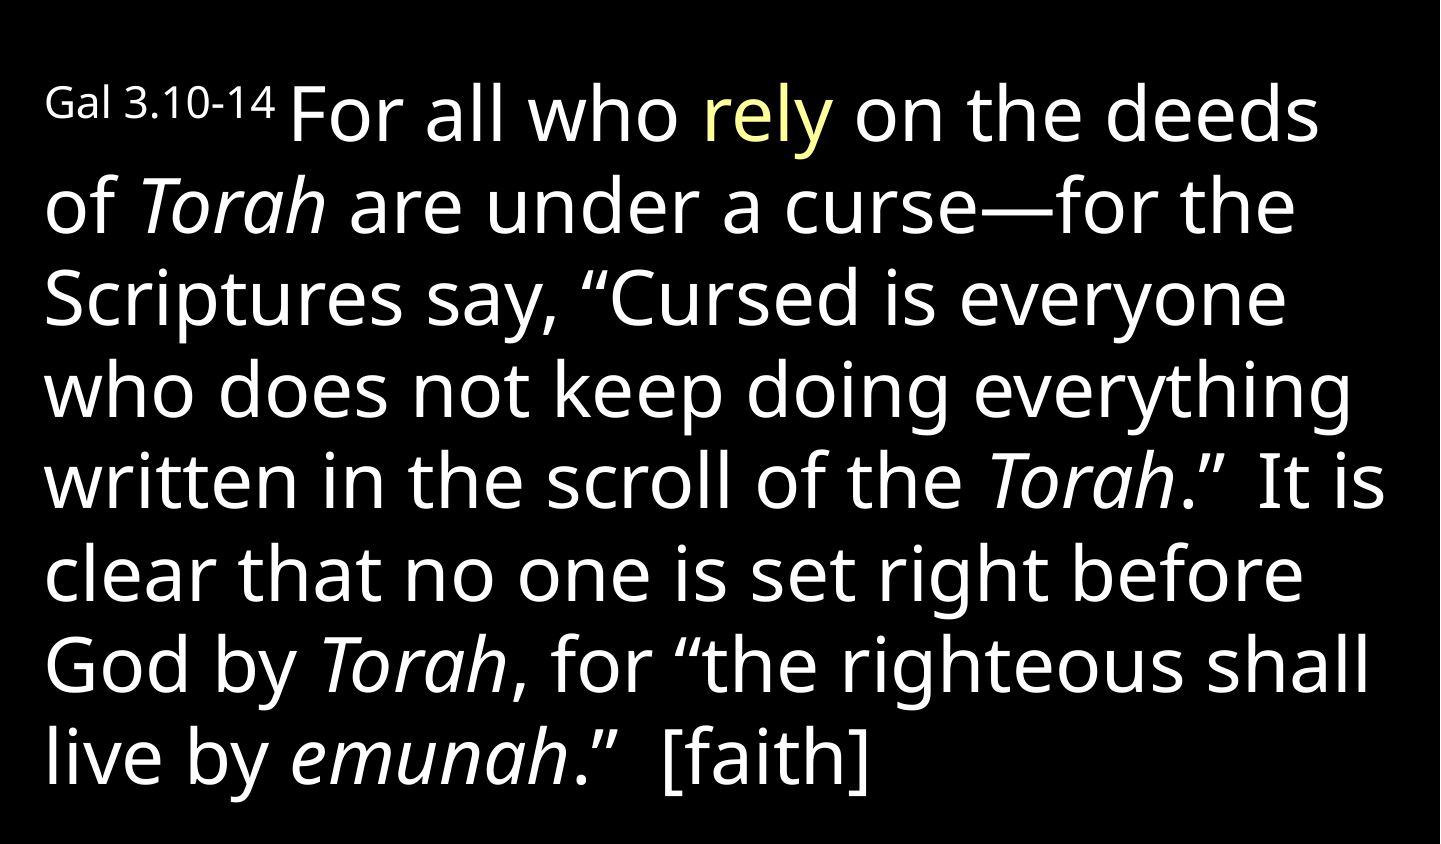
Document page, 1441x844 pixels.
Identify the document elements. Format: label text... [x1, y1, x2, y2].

subtitle Gal 3.10-14 For all who rely on the deeds of Torah are under a curse—for the Scriptures say, “Cursed is everyone who does not keep doing everything written in the scroll of the Torah.” It is clear that no one is set right before God by Torah, for “the righteous shall live by emunah.” [faith] [32, 59, 1408, 844]
